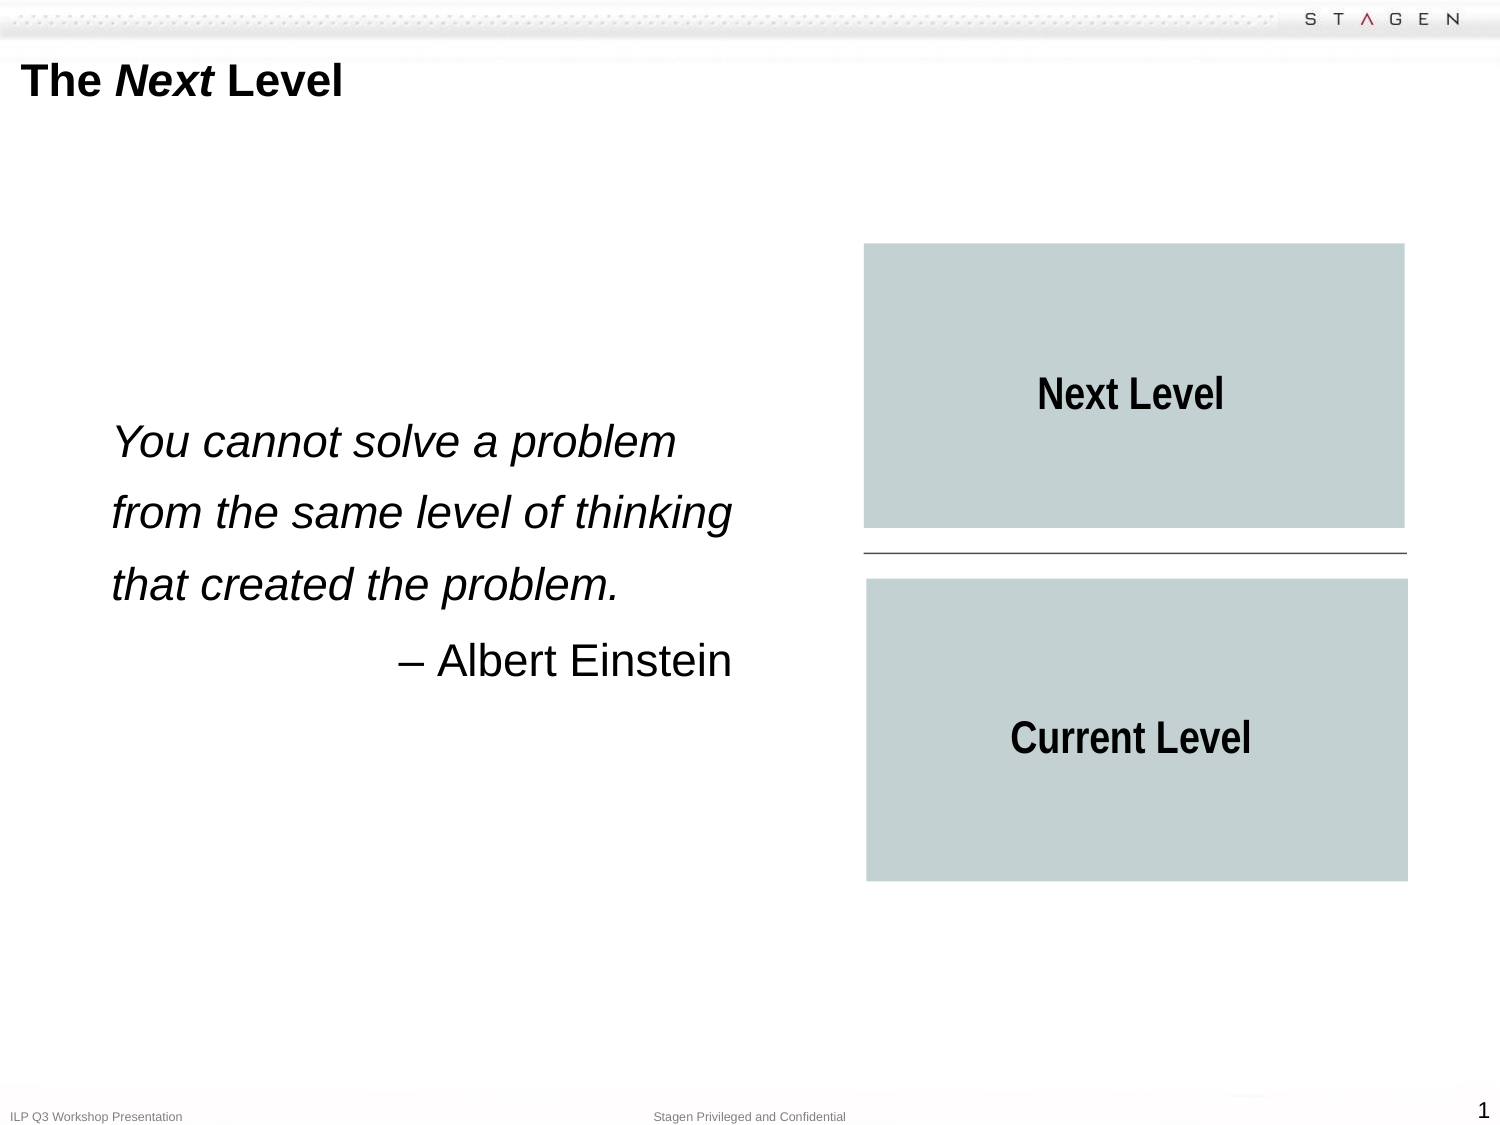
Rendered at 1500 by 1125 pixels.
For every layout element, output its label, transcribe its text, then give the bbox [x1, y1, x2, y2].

picture [0, 0, 1500, 1125]
text_box Next Level [862, 357, 1400, 426]
text_box [866, 578, 1408, 882]
title The Next Level [20, 42, 1487, 112]
text_box [863, 243, 1405, 528]
text_box You cannot solve a problem from the same level of thinking that created the problem. [96, 387, 780, 617]
text_box – Albert Einstein [363, 622, 748, 693]
text_box Current Level [862, 700, 1400, 770]
